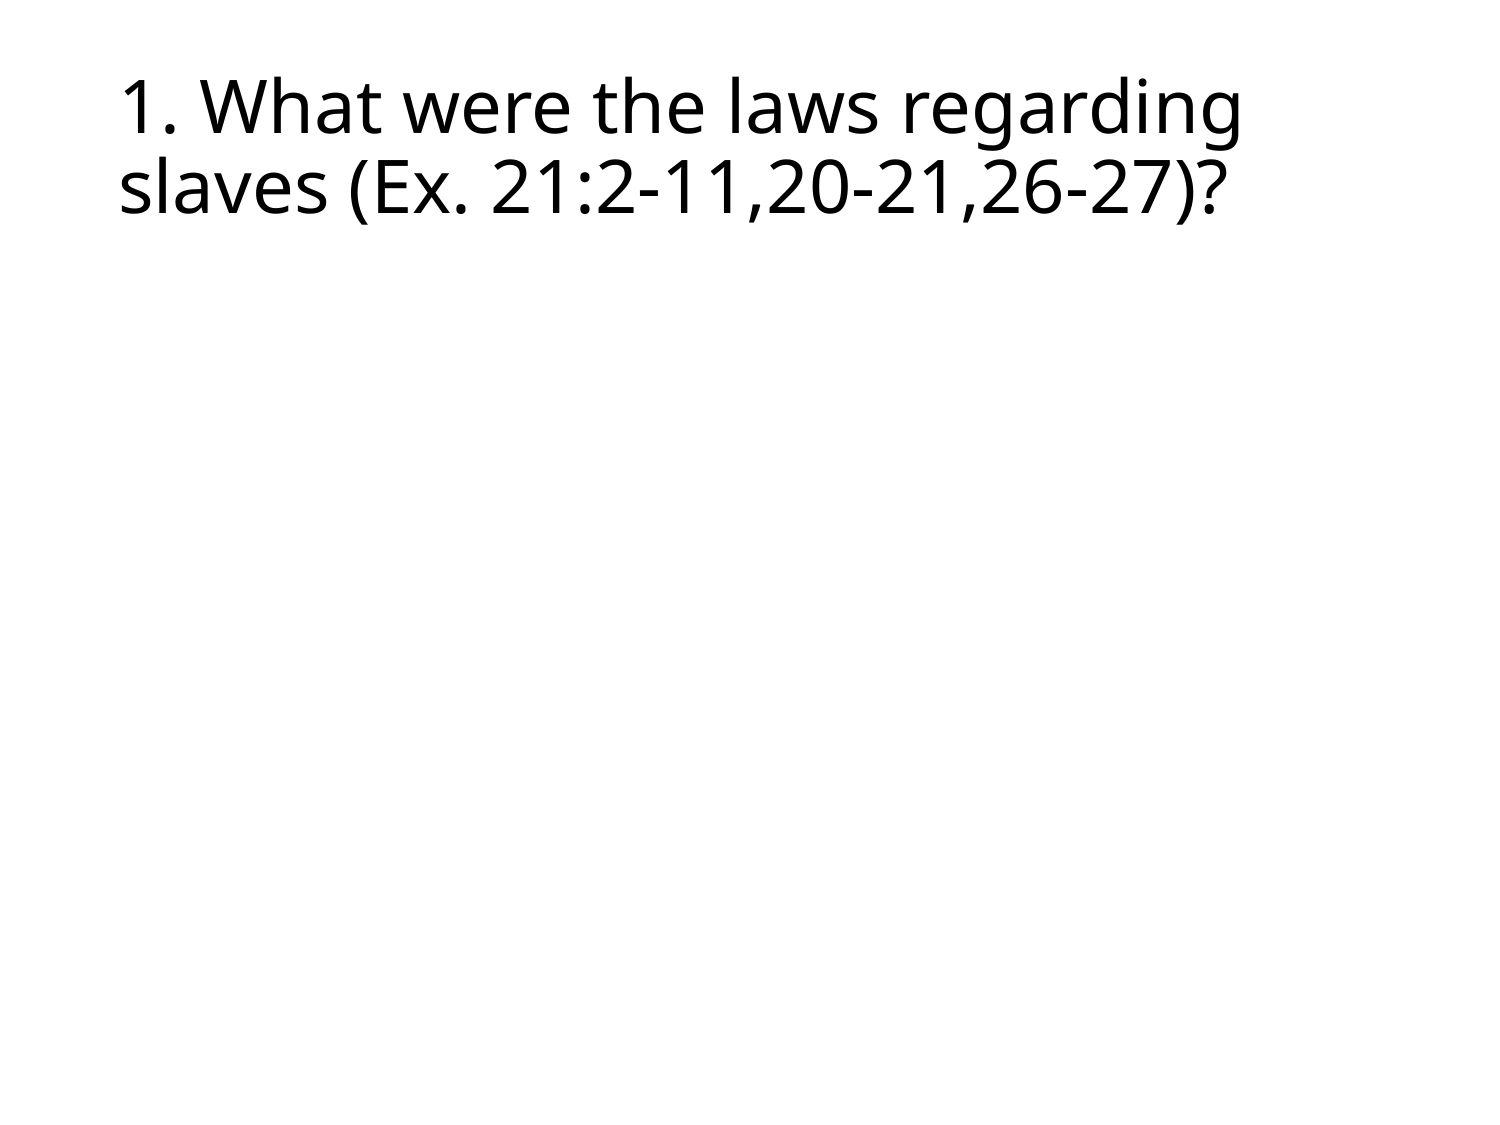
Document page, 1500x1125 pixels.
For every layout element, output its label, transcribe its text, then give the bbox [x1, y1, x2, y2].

title 1. What were the laws regarding slaves (Ex. 21:2-11,20-21,26-27)? [103, 59, 1397, 489]
